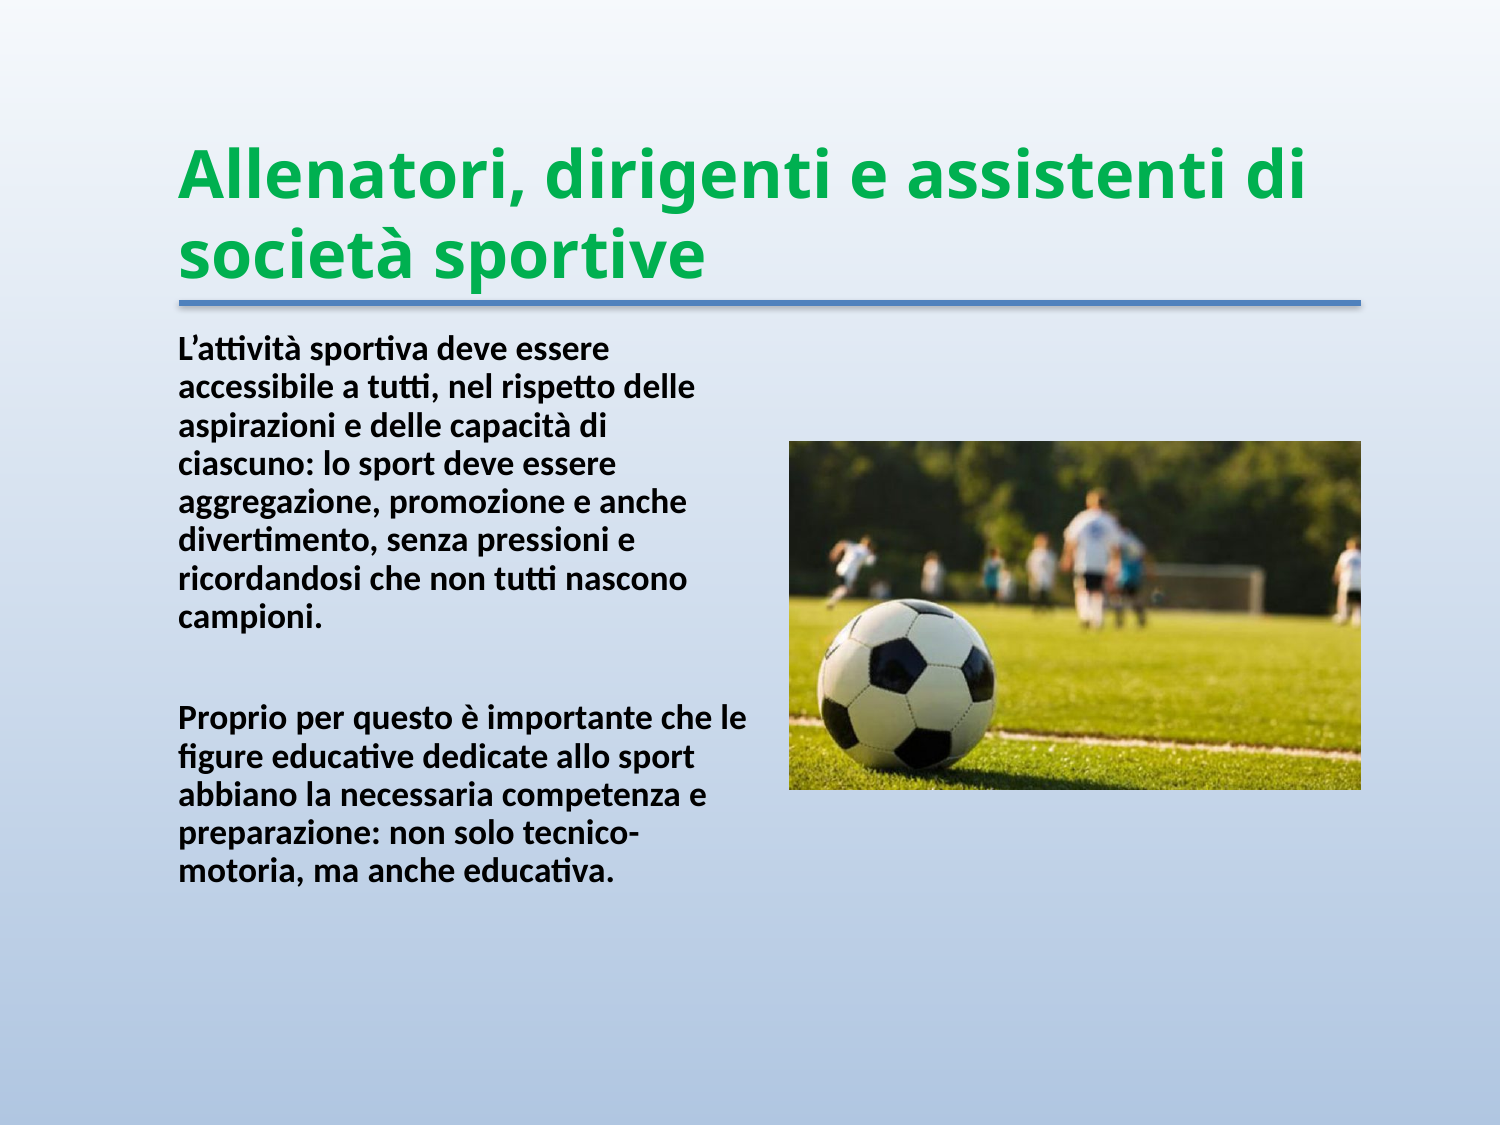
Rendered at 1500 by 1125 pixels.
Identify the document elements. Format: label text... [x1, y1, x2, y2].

text_box L’attività sportiva deve essere accessibile a tutti, nel rispetto delle aspirazioni e delle capacità di ciascuno: lo sport deve essere aggregazione, promozione e anche divertimento, senza pressioni e ricordandosi che non tutti nascono campioni. Proprio per questo è importante che le figure educative dedicate allo sport abbiano la necessaria competenza e preparazione: non solo tecnico-motoria, ma anche educativa. [178, 329, 750, 900]
title Allenatori, dirigenti e assistenti di società sportive [178, 132, 1361, 294]
picture [788, 440, 1361, 790]
